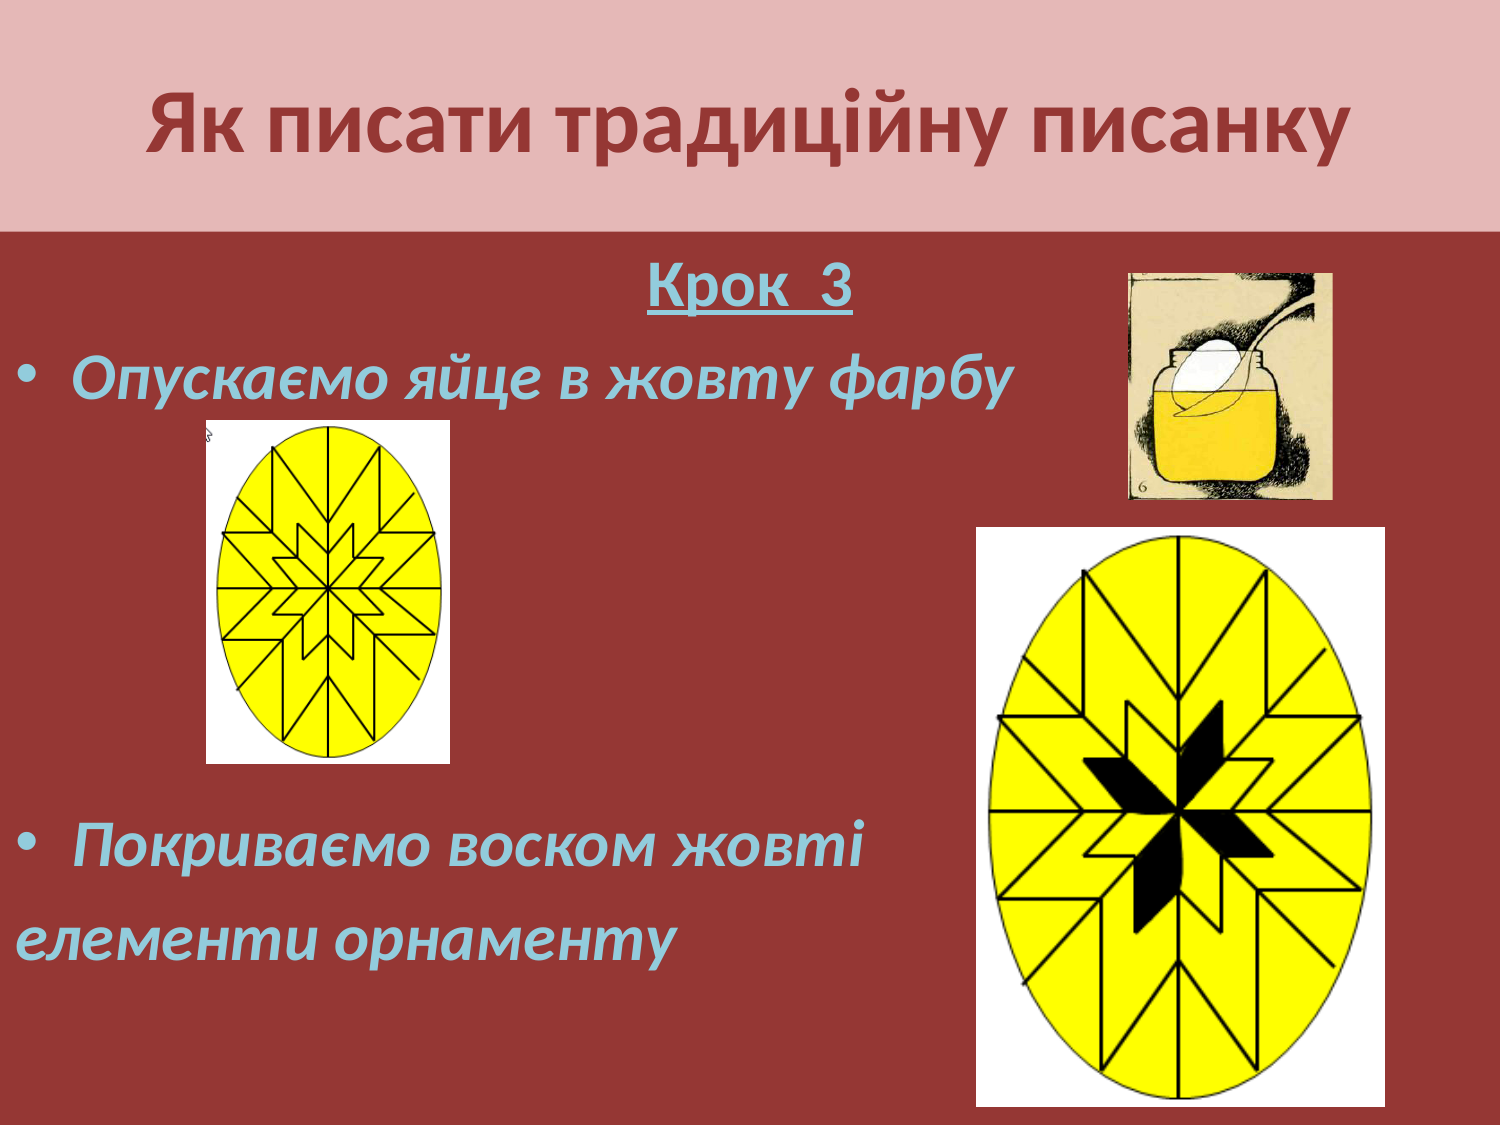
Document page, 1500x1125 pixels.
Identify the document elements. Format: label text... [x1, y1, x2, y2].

picture [975, 526, 1385, 1108]
title Як писати традиційну писанку [0, 0, 1500, 231]
picture [1127, 273, 1333, 500]
picture [206, 420, 450, 764]
list Крок 3 Опускаємо яйце в жовту фарбу Покриваємо воском жовті елементи орнаменту [0, 231, 1500, 1125]
